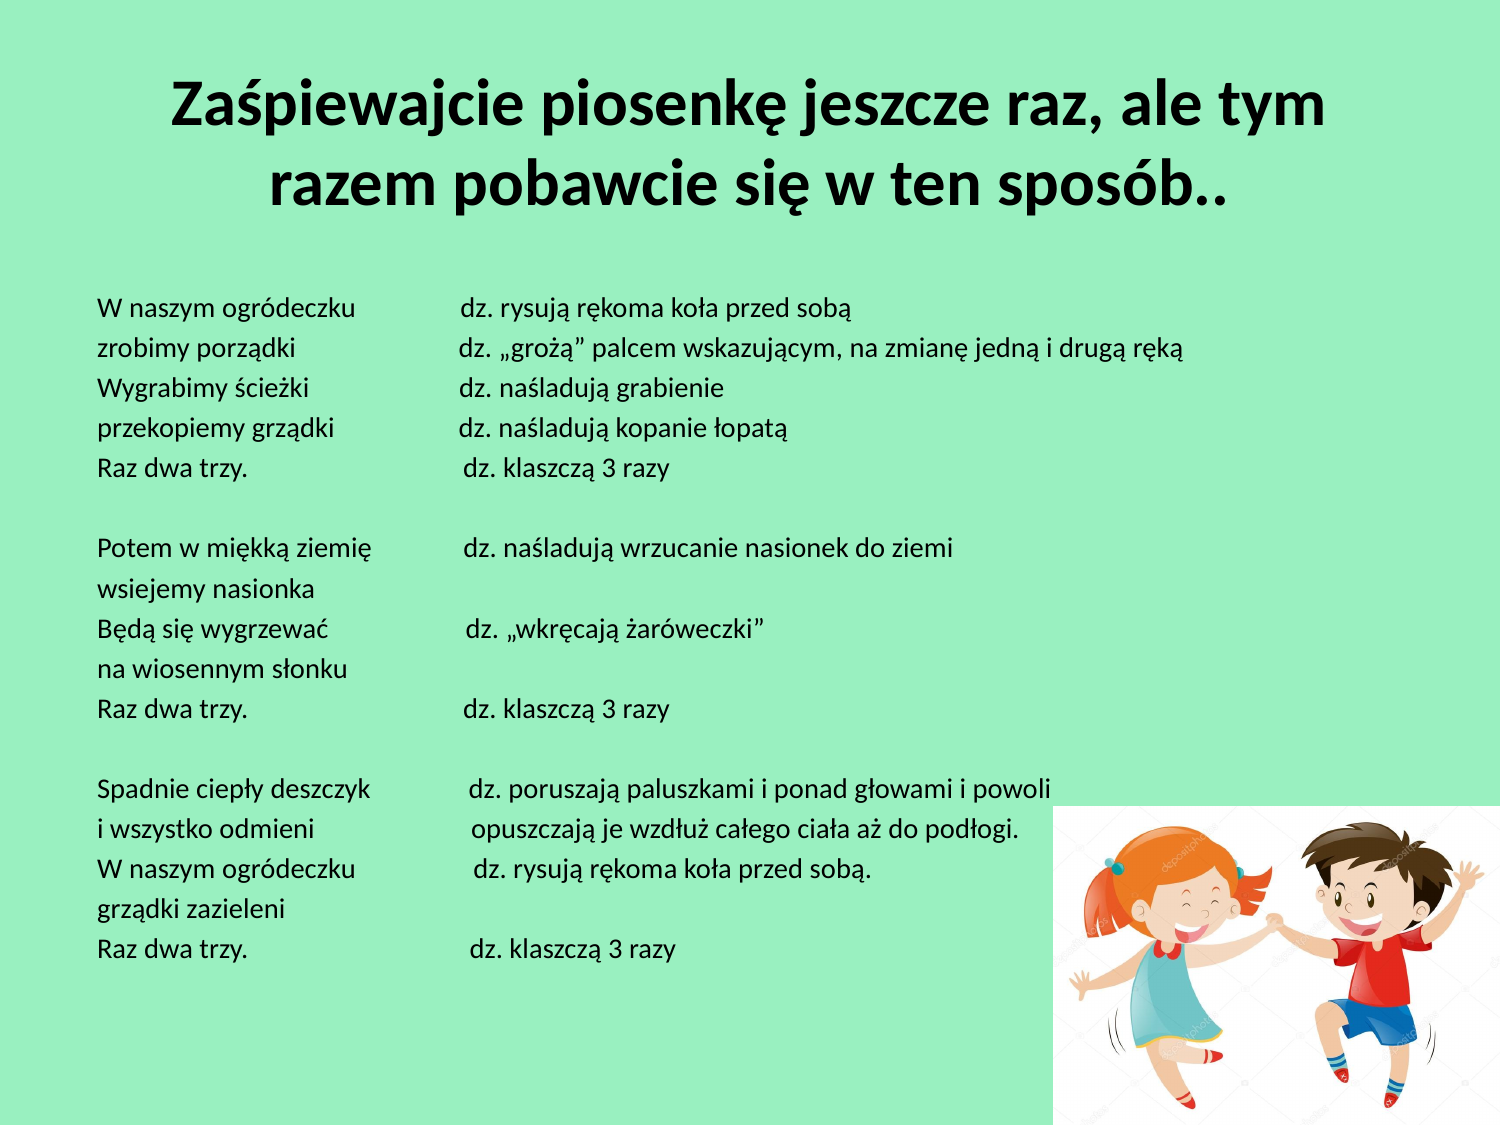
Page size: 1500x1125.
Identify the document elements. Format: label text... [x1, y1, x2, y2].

title Zaśpiewajcie piosenkę jeszcze raz, ale tym razem pobawcie się w ten sposób.. [75, 45, 1425, 233]
list W naszym ogródeczku dz. rysują rękoma koła przed sobą zrobimy porządki dz. „grożą” palcem wskazującym, na zmianę jedną i drugą ręką Wygrabimy ścieżki dz. naśladują grabienie przekopiemy grządki dz. naśladują kopanie łopatą Raz dwa trzy. dz. klaszczą 3 razy Potem w miękką ziemię dz. naśladują wrzucanie nasionek do ziemi wsiejemy nasionka Będą się wygrzewać dz. „wkręcają żaróweczki” na wiosennym słonku Raz dwa trzy. dz. klaszczą 3 razy Spadnie ciepły deszczyk dz. poruszają paluszkami i ponad głowami i powoli i wszystko odmieni opuszczają je wzdłuż całego ciała aż do podłogi. W naszym ogródeczku dz. rysują rękoma koła przed sobą. grządki zazieleni Raz dwa trzy. dz. klaszczą 3 razy [82, 281, 1301, 1024]
picture [1053, 806, 1500, 1125]
